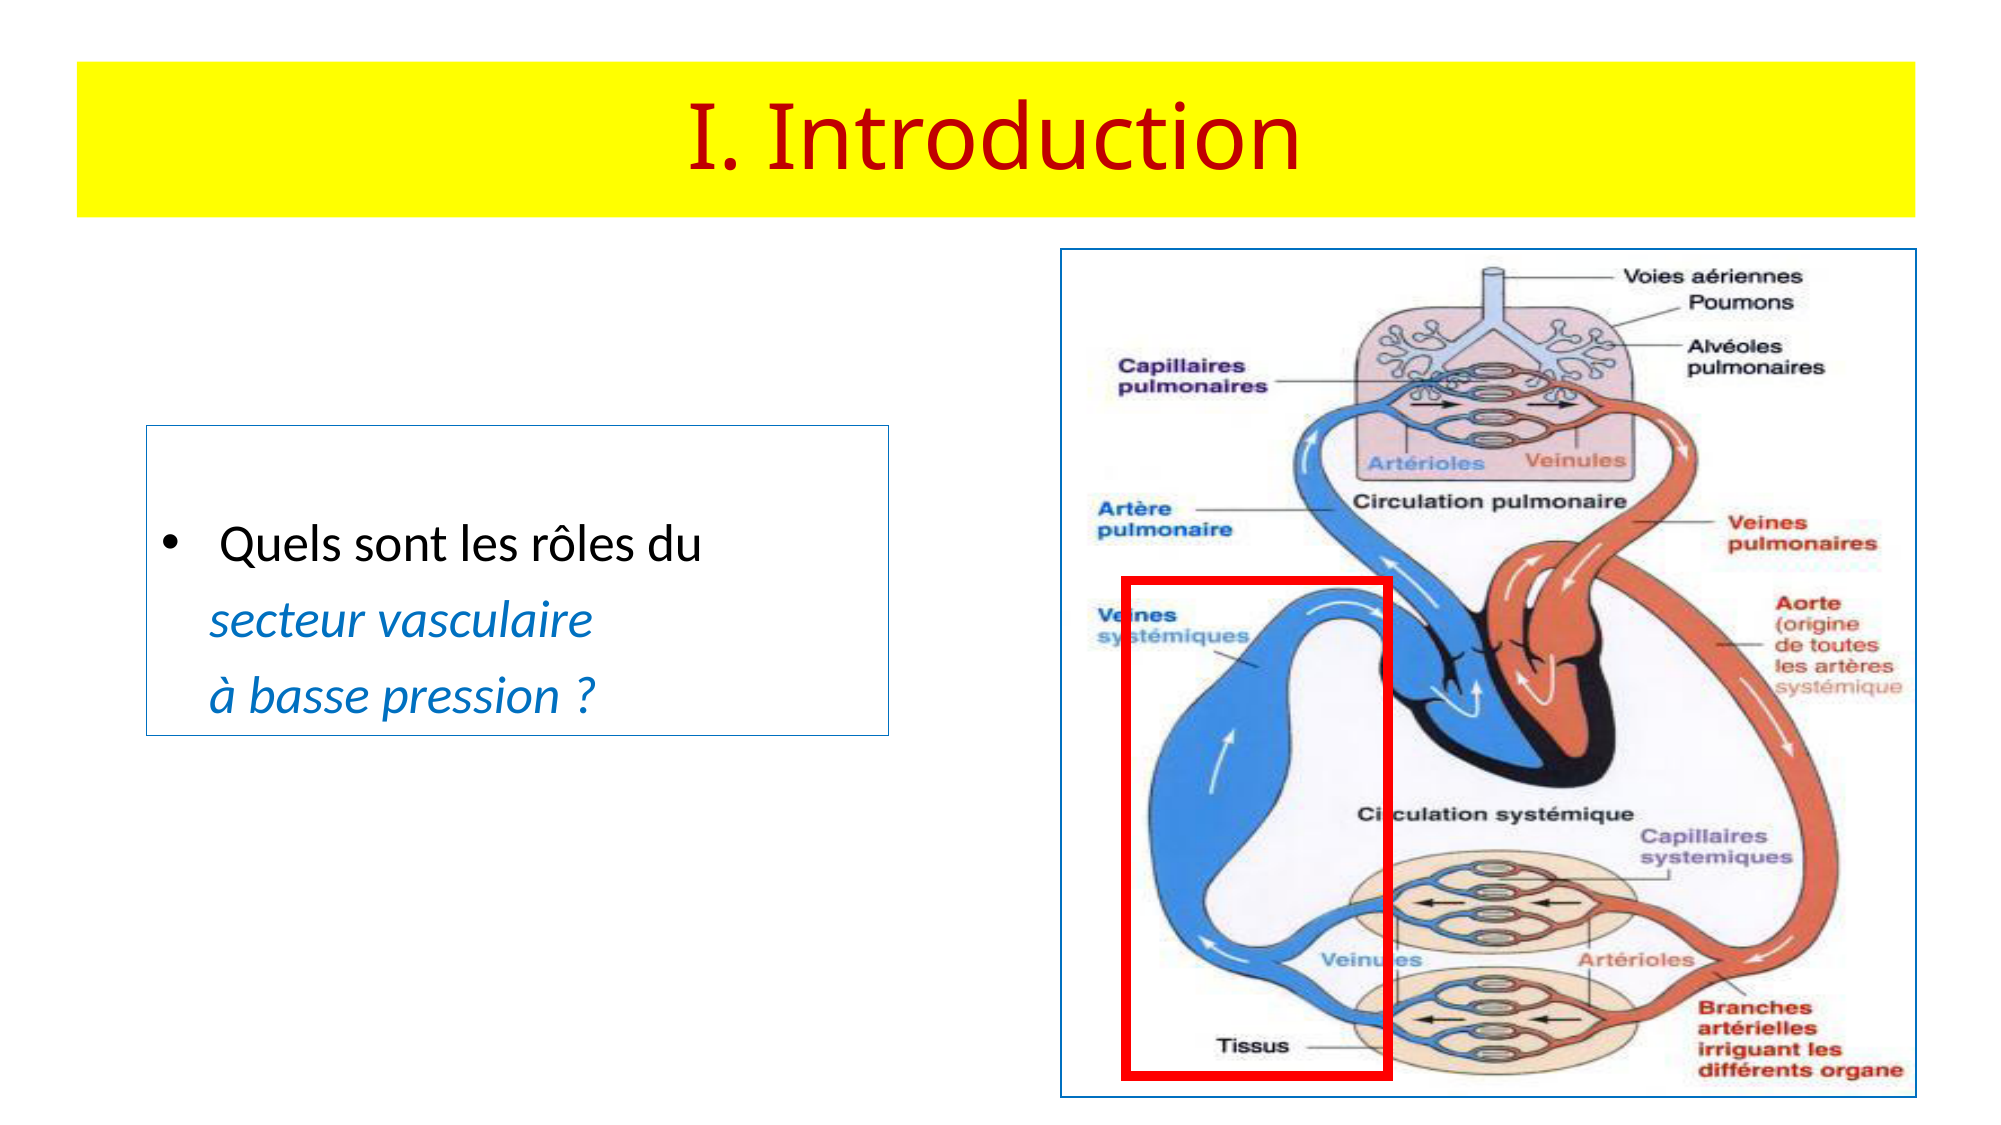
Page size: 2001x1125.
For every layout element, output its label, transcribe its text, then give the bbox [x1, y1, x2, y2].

list Quels sont les rôles du secteur vasculaire à basse pression ? [146, 425, 889, 736]
picture [1061, 249, 1916, 1097]
title I. Introduction [76, 61, 1916, 218]
